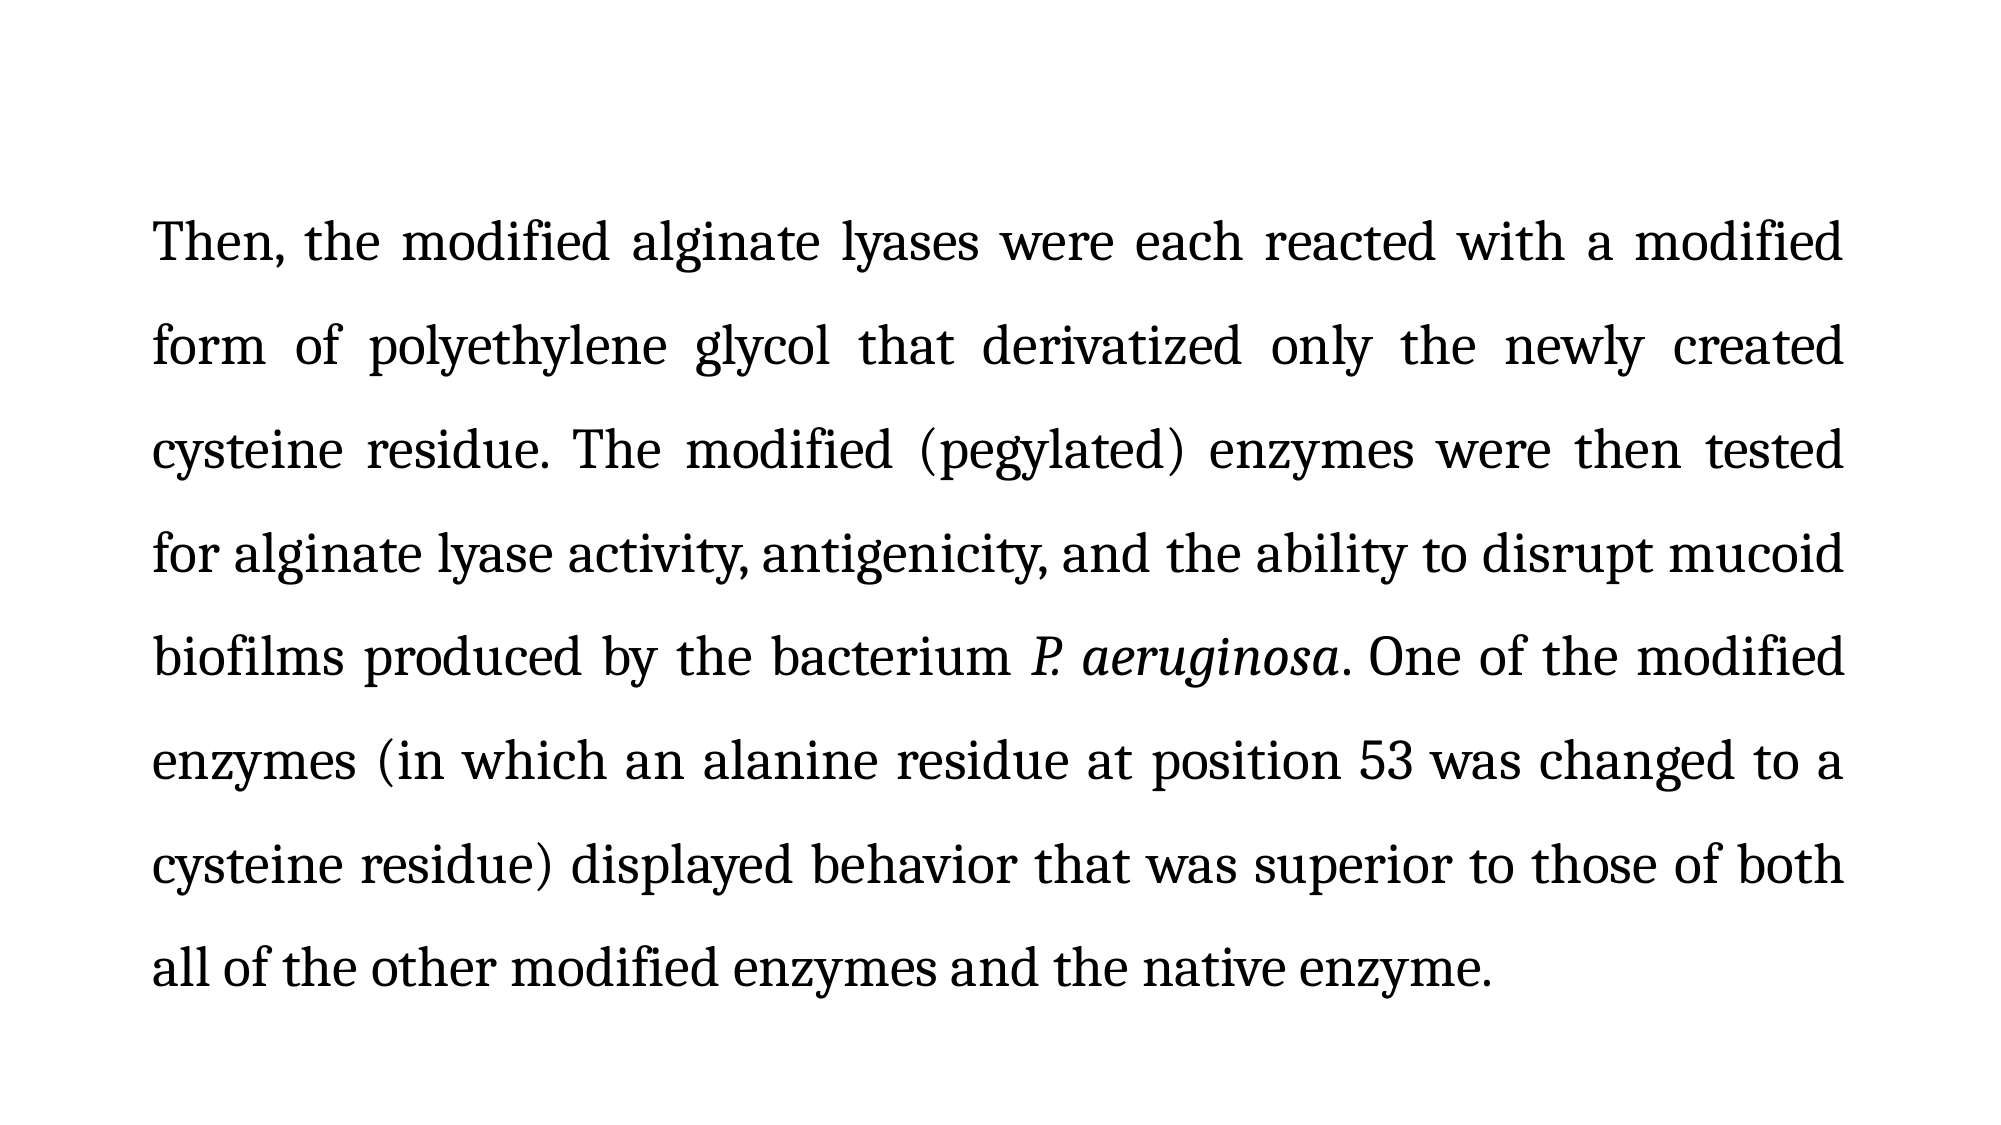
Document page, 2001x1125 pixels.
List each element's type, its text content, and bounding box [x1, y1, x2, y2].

list Then, the modified alginate lyases were each reacted with a modified form of polyethylene glycol that derivatized only the newly created cysteine residue. The modified (pegylated) enzymes were then tested for alginate lyase activity, antigenicity, and the ability to disrupt mucoid biofilms produced by the bacterium P. aeruginosa. One of the modified enzymes (in which an alanine residue at position 53 was changed to a cysteine residue) displayed behavior that was superior to those of both all of the other modified enzymes and the native enzyme. [137, 161, 1863, 1014]
